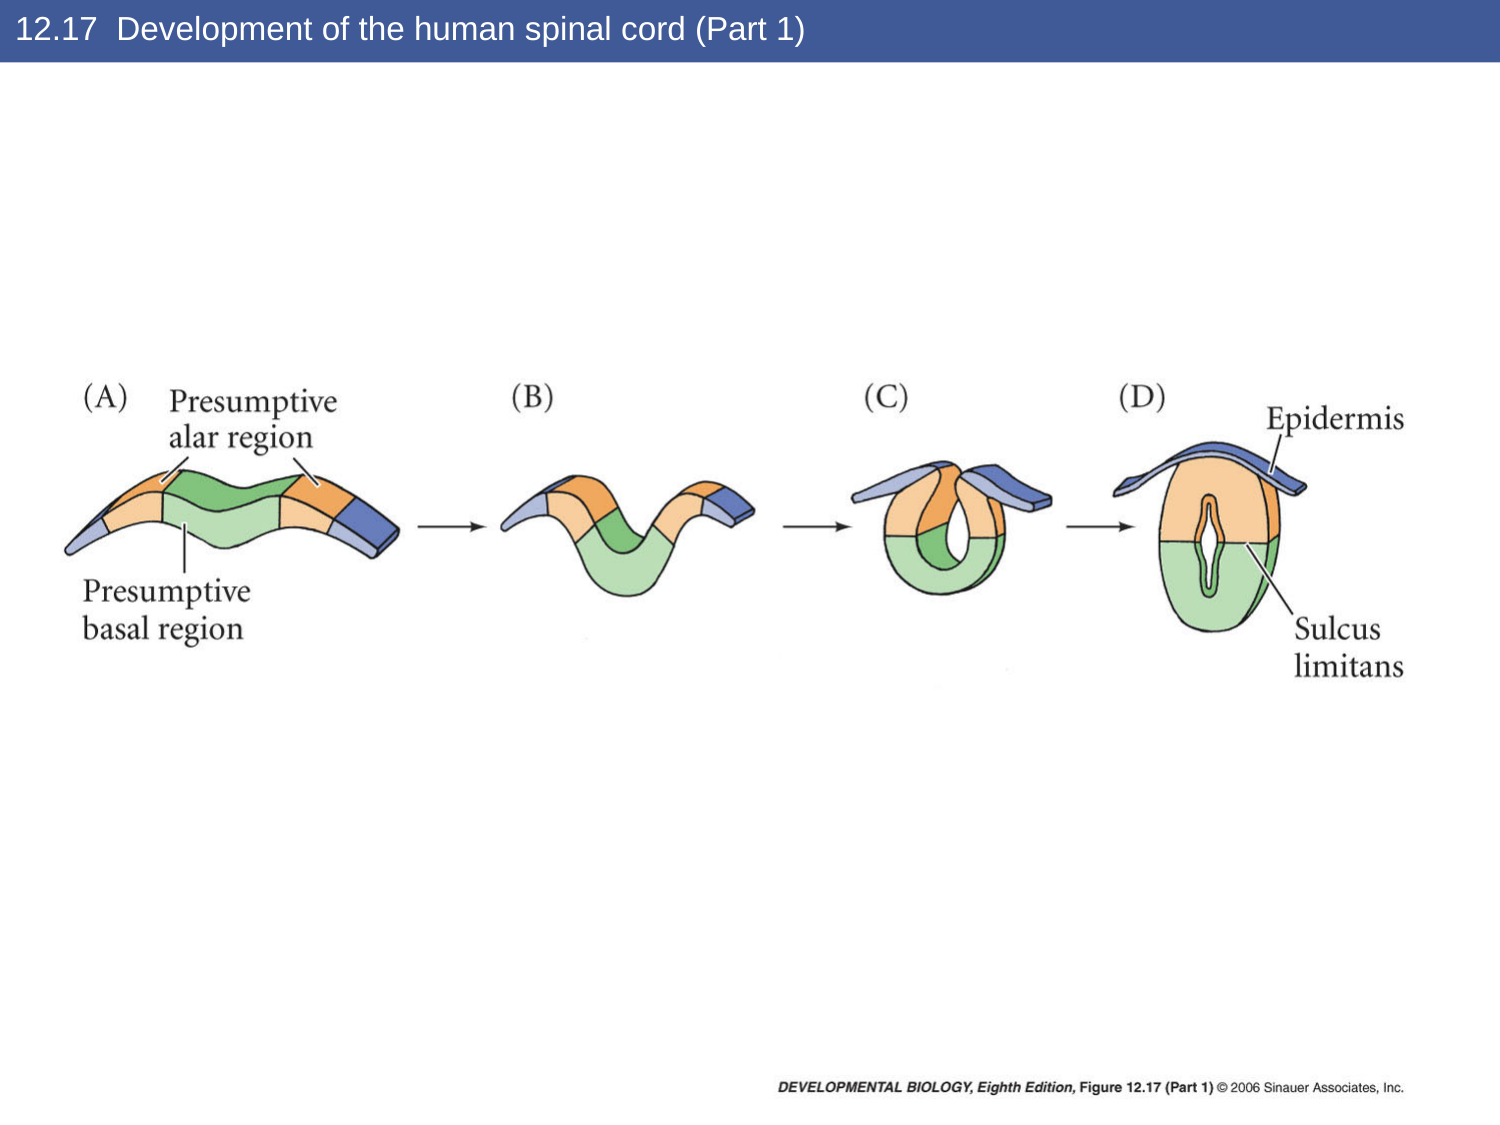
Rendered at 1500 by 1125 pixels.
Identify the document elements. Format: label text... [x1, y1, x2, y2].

title 12.17 Development of the human spinal cord (Part 1) [0, 0, 1500, 63]
picture [45, 74, 1446, 1107]
